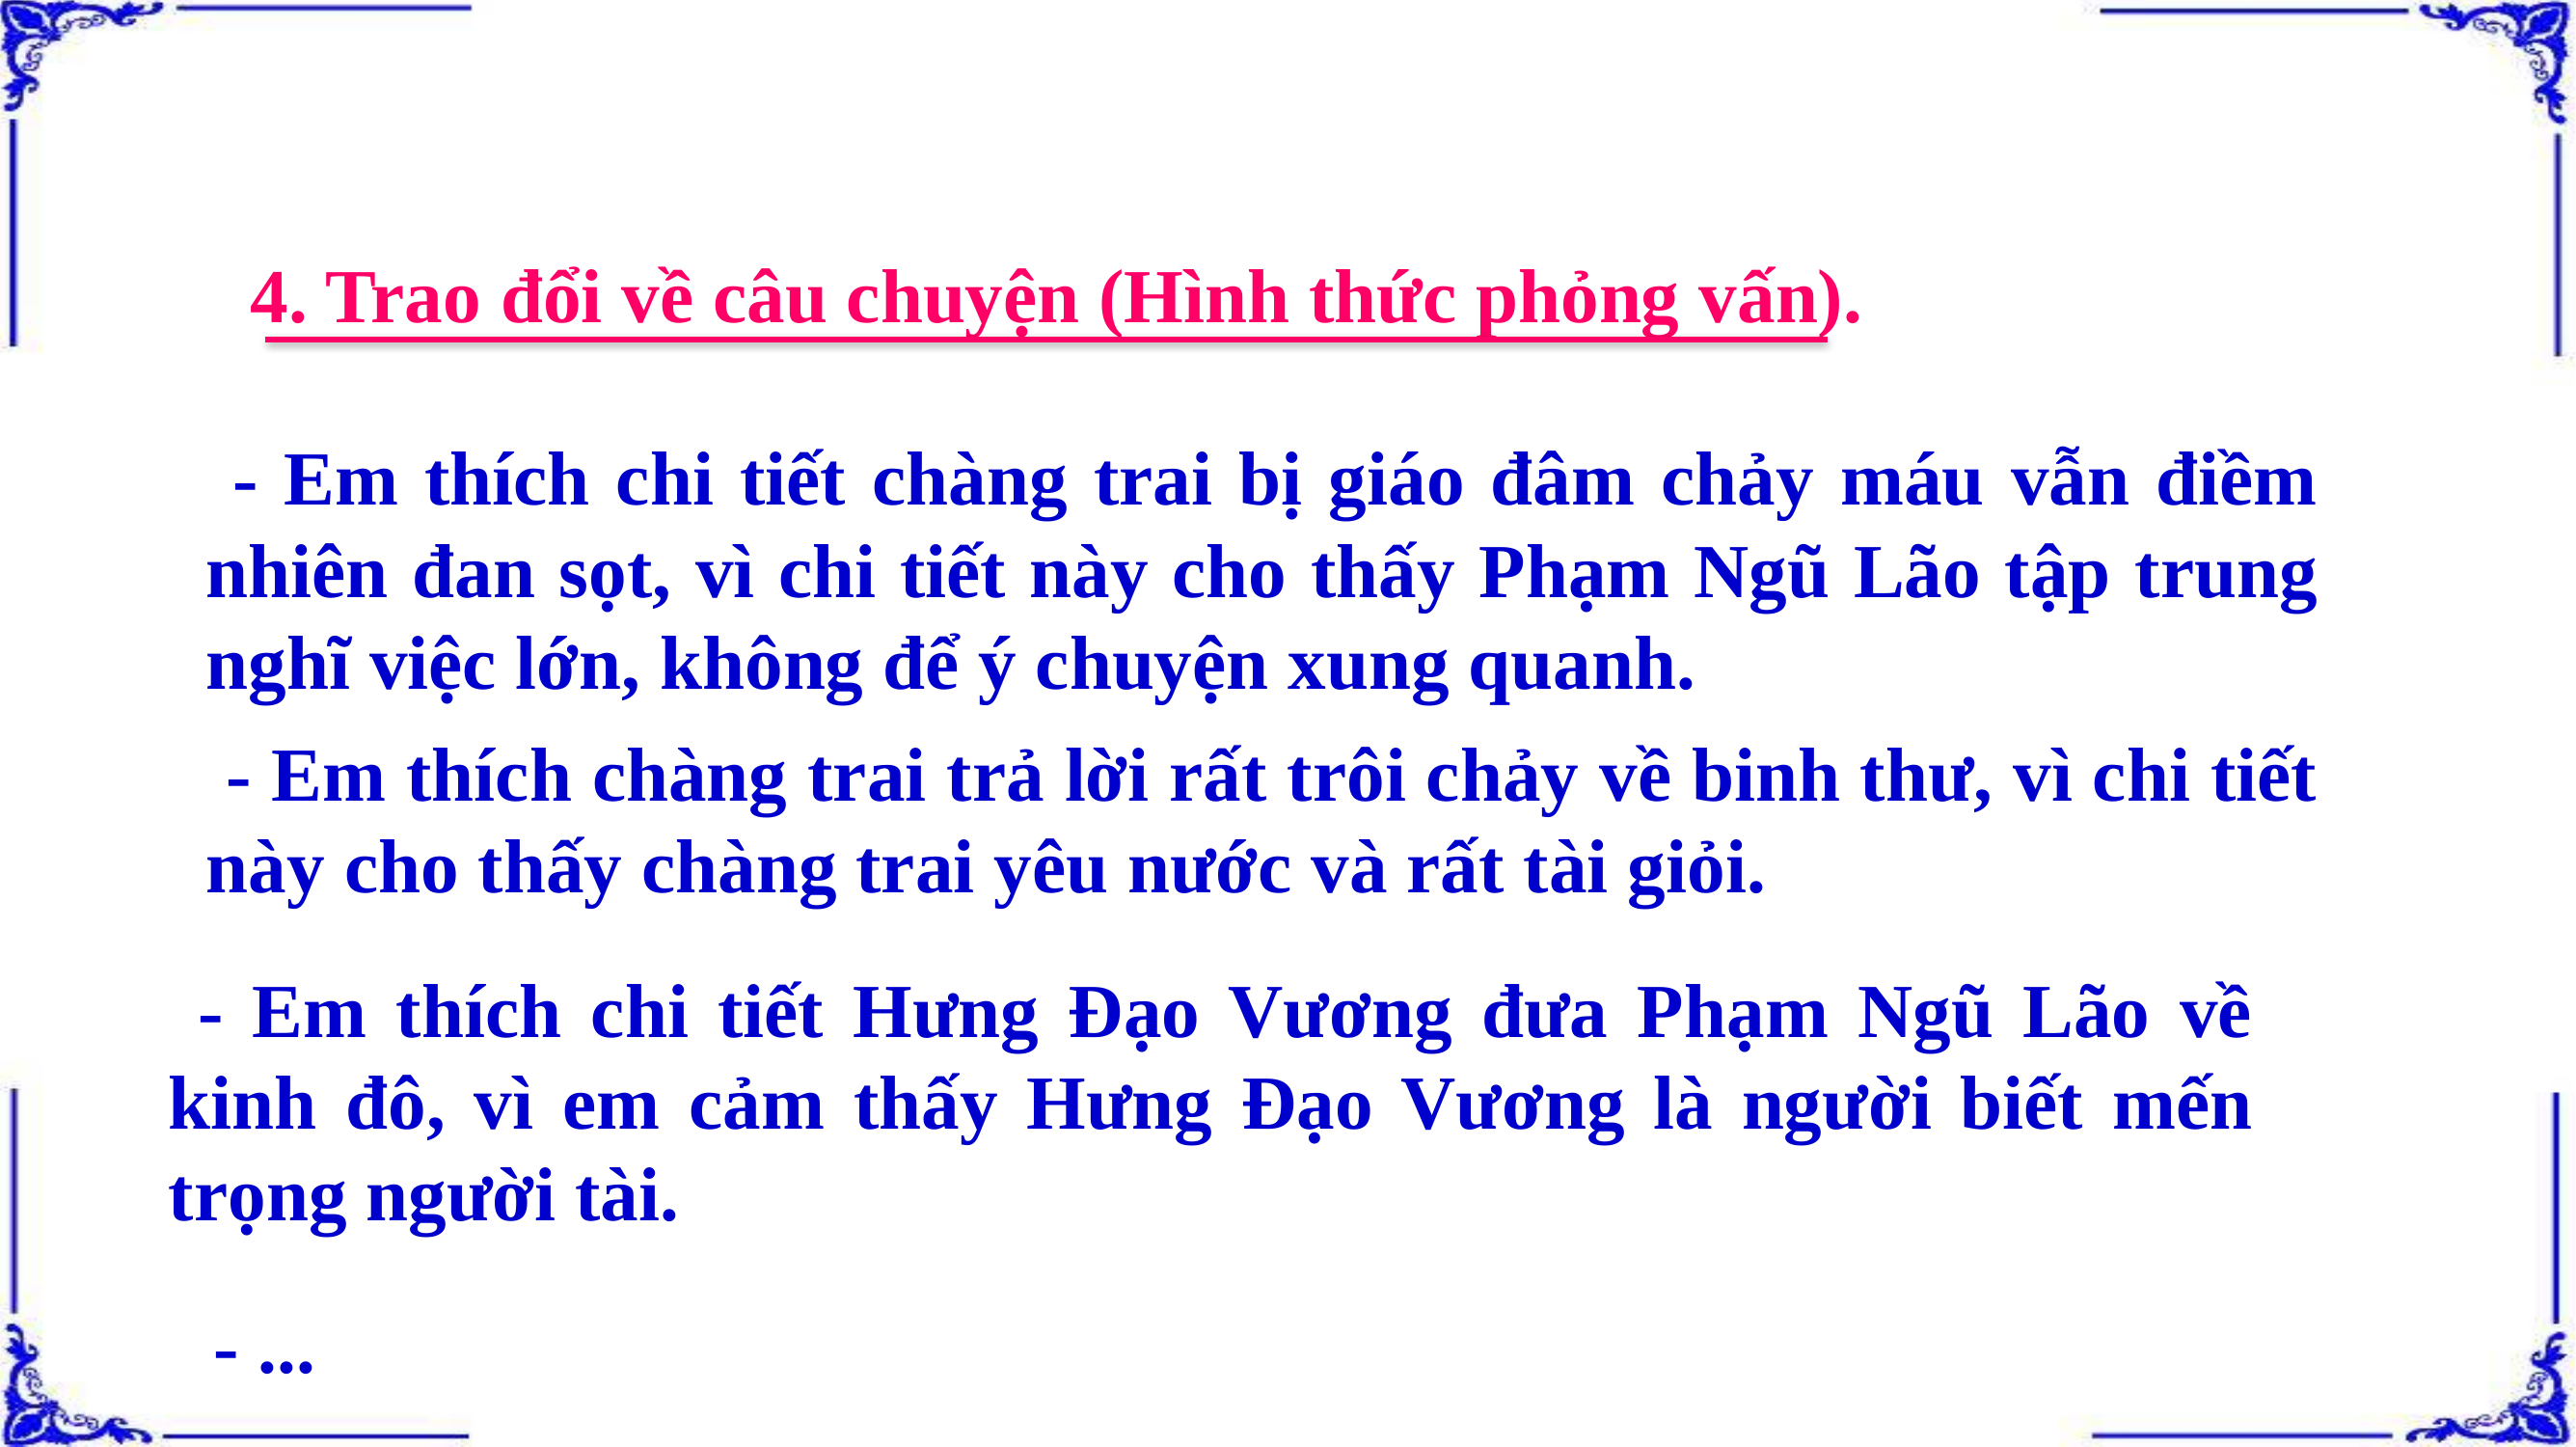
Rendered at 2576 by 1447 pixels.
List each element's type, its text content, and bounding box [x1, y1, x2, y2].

text_box - Em thích chi tiết Hưng Đạo Vương đưa Phạm Ngũ Lão về kinh đô, vì em cảm thấy Hưng Đạo Vương là người biết mến trọng người tài. [154, 953, 2269, 1243]
text_box - Em thích chàng trai trả lời rất trôi chảy về binh thư, vì chi tiết này cho thấy chàng trai yêu nước và rất tài giỏi. [192, 718, 2334, 915]
text_box - Em thích chi tiết chàng trai bị giáo đâm chảy máu vẫn điềm nhiên đan sọt, vì chi tiết này cho thấy Phạm Ngũ Lão tập trung nghĩ việc lớn, không để ý chuyện xung quanh. [192, 422, 2334, 712]
picture [0, 0, 2576, 1447]
text_box - ... [180, 1290, 2295, 1397]
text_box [235, 239, 2046, 347]
